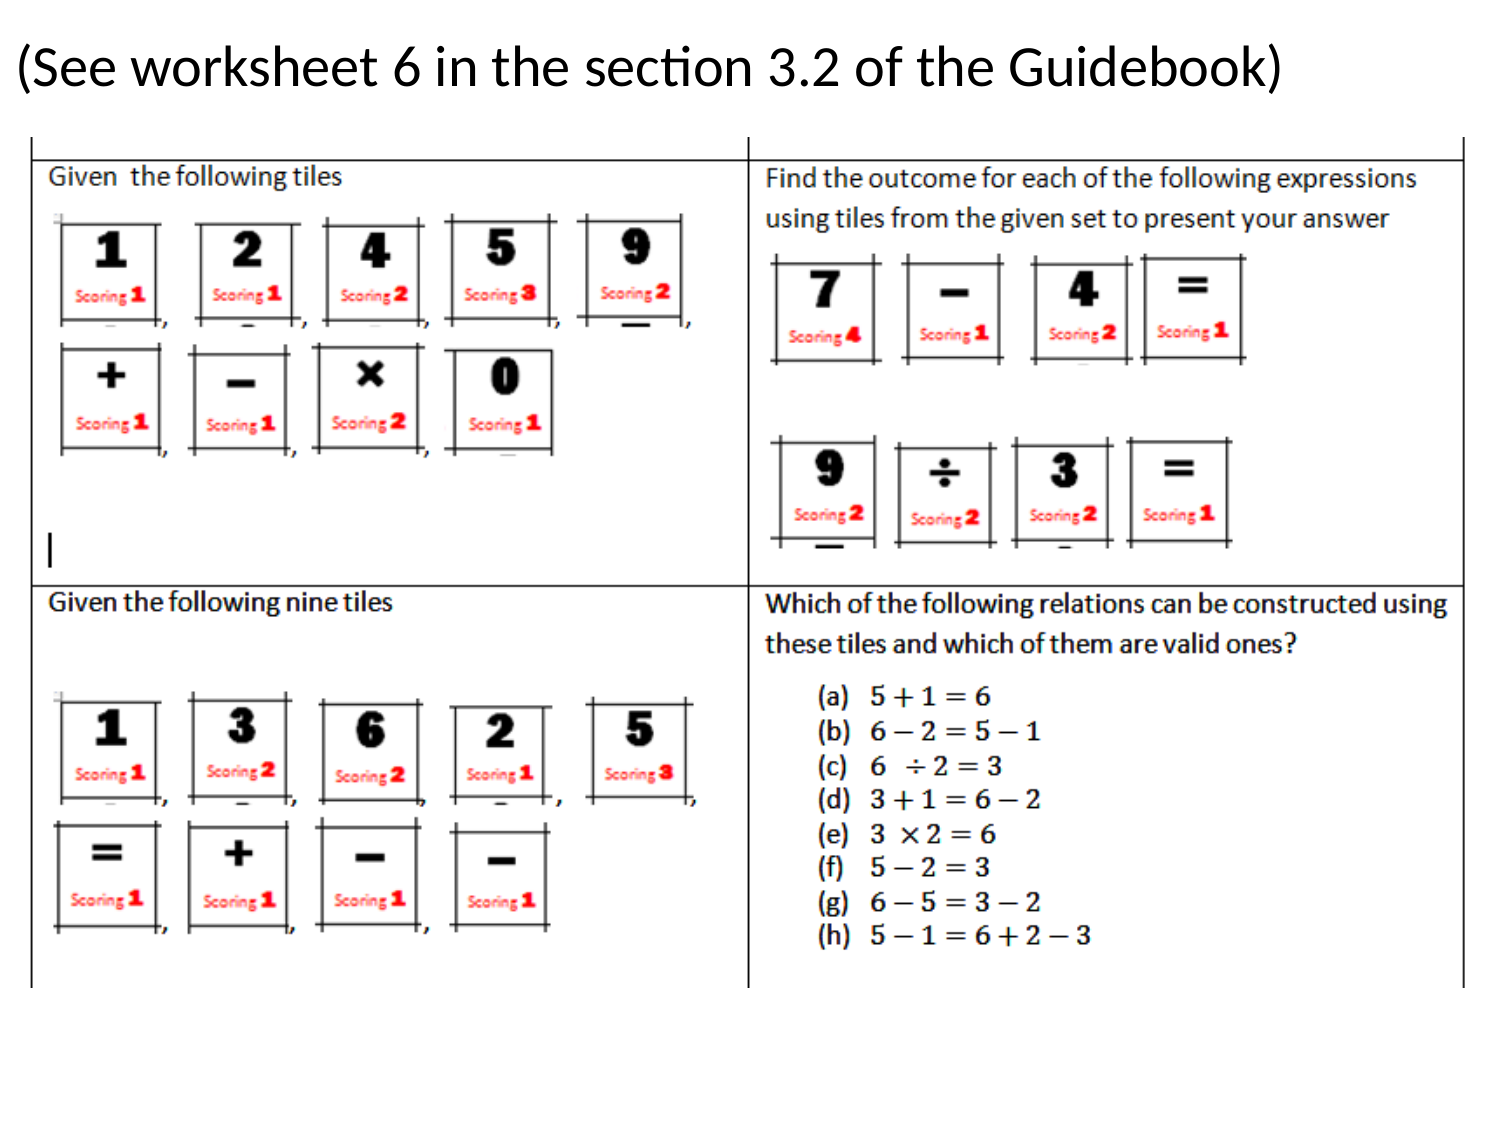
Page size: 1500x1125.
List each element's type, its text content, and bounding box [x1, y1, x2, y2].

text_box (See worksheet 6 in the section 3.2 of the Guidebook) [0, 20, 1500, 105]
picture [12, 136, 1497, 988]
